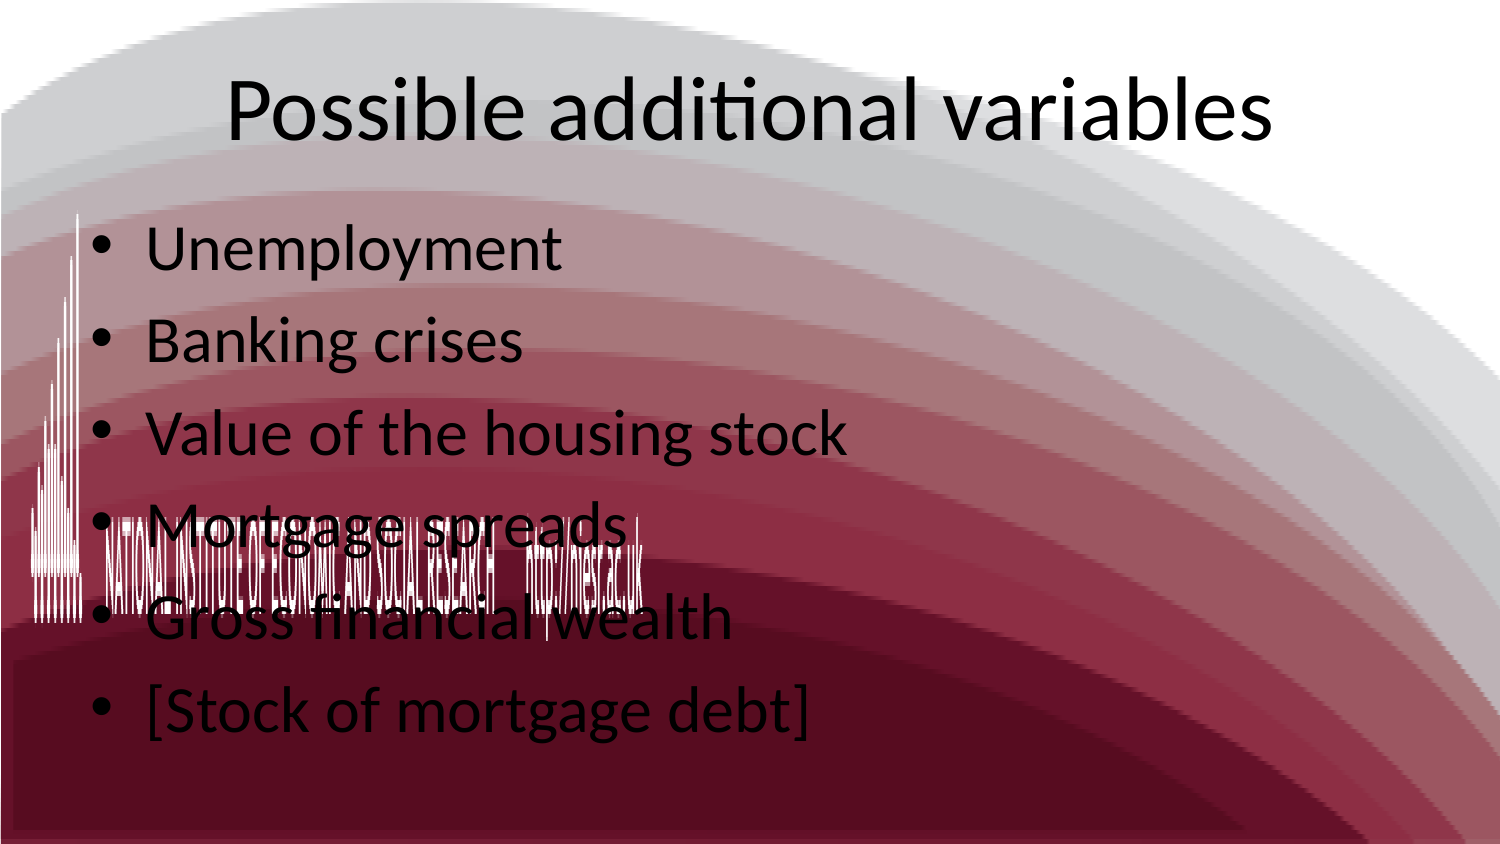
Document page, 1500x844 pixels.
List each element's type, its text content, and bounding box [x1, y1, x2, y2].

list Unemployment Banking crises Value of the housing stock Mortgage spreads Gross financial wealth [Stock of mortgage debt] [75, 196, 1425, 754]
title Possible additional variables [75, 33, 1425, 175]
picture [0, 0, 1500, 844]
